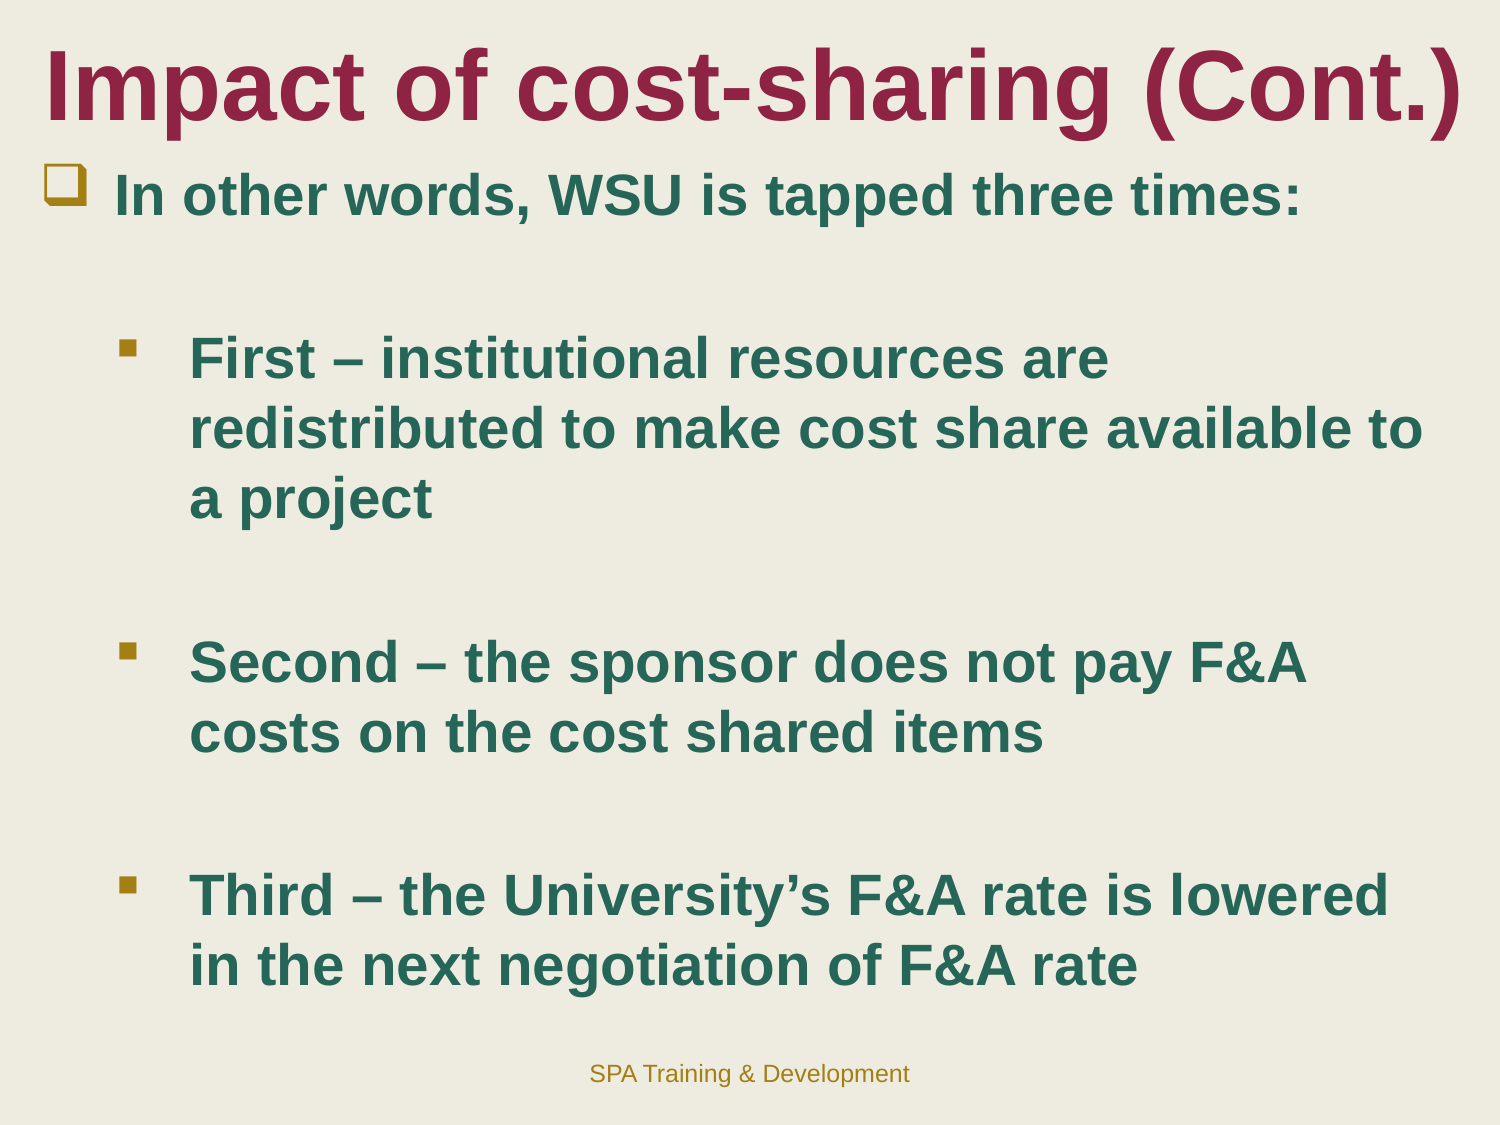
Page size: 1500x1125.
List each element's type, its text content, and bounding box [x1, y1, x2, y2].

title Impact of cost-sharing (Cont.) [9, 0, 1500, 183]
text_box In other words, WSU is tapped three times: First – institutional resources are redistributed to make cost share available to a project Second – the sponsor does not pay F&A costs on the cost shared items Third – the University’s F&A rate is lowered in the next negotiation of F&A rate [24, 149, 1463, 1125]
